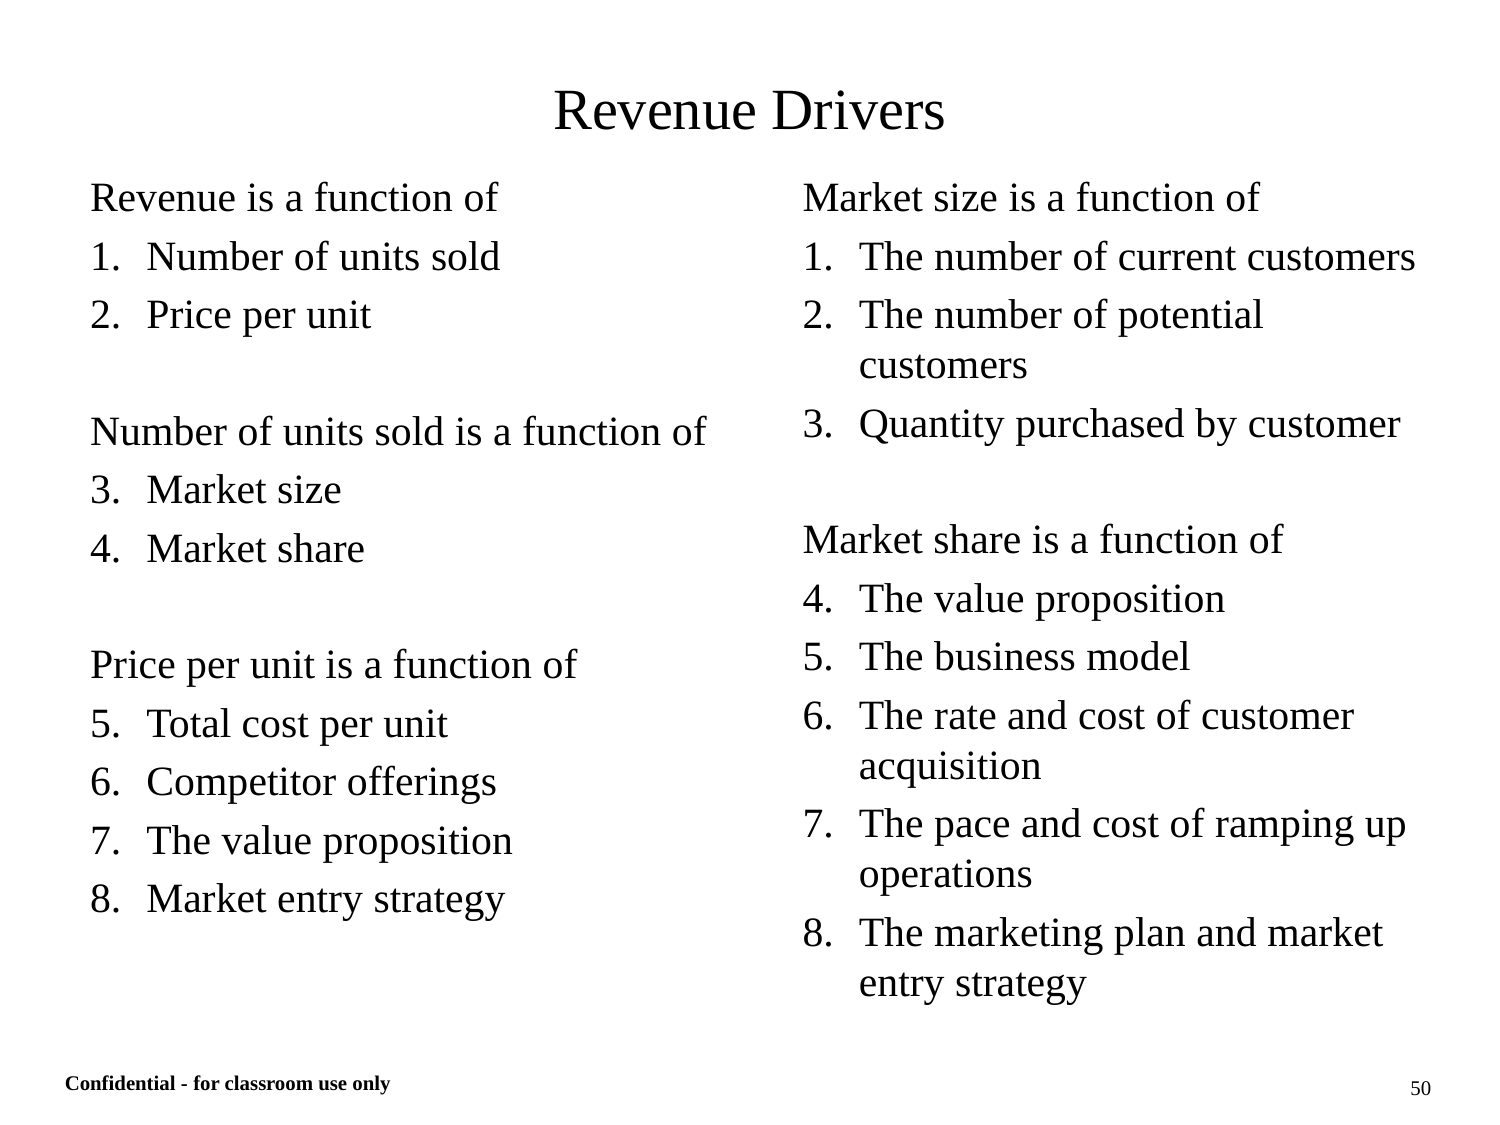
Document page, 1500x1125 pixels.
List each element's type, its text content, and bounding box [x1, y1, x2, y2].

list Revenue is a function of Number of units sold Price per unit Number of units sold is a function of Market size Market share Price per unit is a function of Total cost per unit Competitor offerings The value proposition Market entry strategy [74, 162, 744, 1051]
list Market size is a function of The number of current customers The number of potential customers Quantity purchased by customer Market share is a function of The value proposition The business model The rate and cost of customer acquisition The pace and cost of ramping up operations The marketing plan and market entry strategy [787, 162, 1438, 1051]
title Revenue Drivers [112, 49, 1388, 163]
